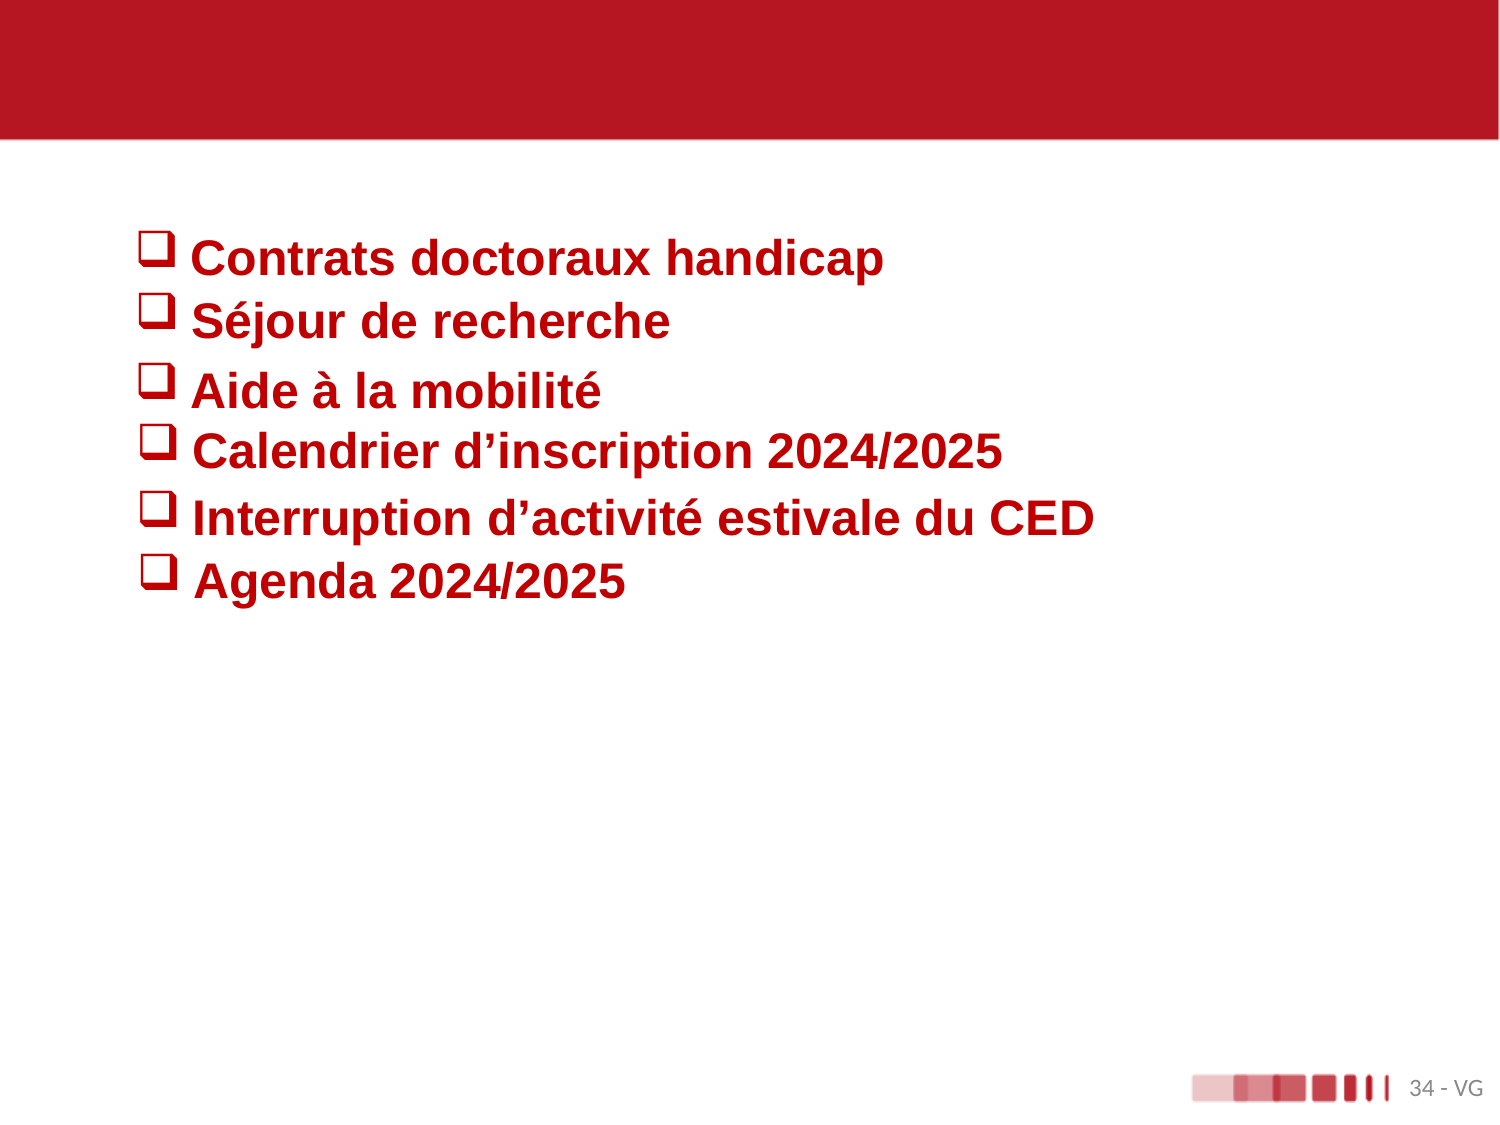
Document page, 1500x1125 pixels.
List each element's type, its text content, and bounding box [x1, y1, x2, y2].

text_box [44, 208, 1471, 612]
picture [0, 0, 1500, 1103]
slide_number 34 - VG [1148, 1056, 1499, 1117]
